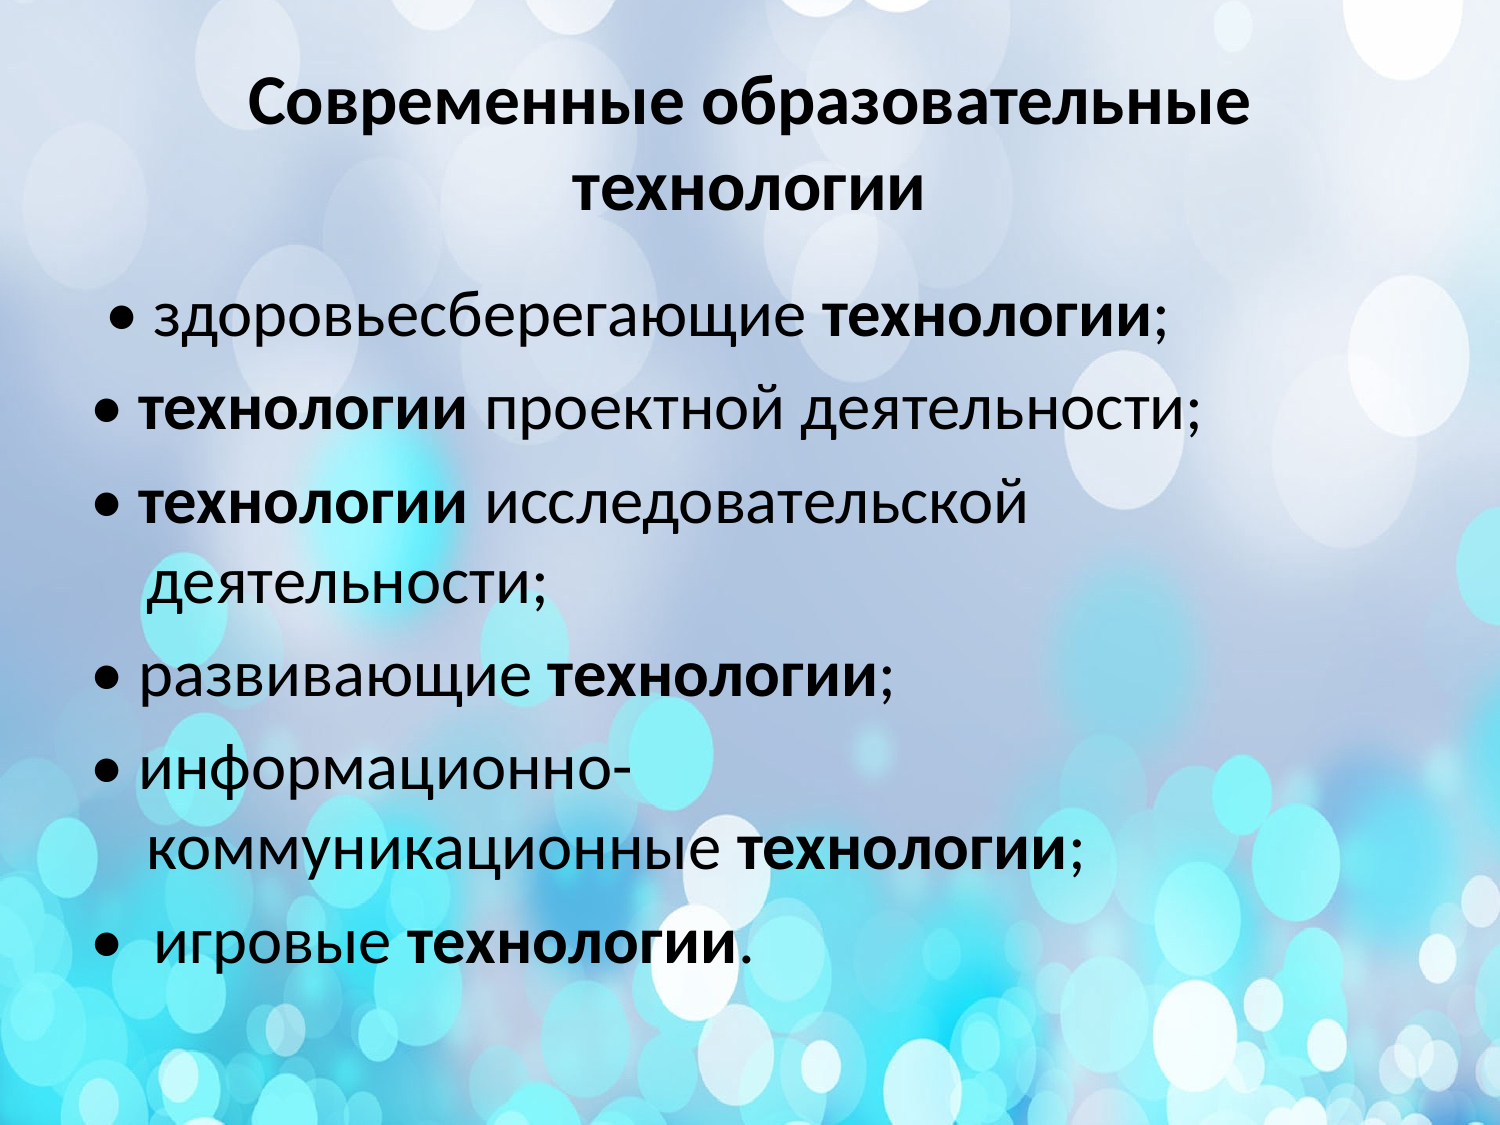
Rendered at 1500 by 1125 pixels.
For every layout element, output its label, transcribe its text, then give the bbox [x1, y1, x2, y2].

title Современные образовательные технологии [74, 44, 1426, 233]
picture [0, 0, 1500, 1125]
list • здоровьесберегающие технологии; • технологии проектной деятельности; • технологии исследовательской деятельности; • развивающие технологии; • информационно-коммуникационные технологии; • игровые технологии. [74, 262, 1426, 1006]
